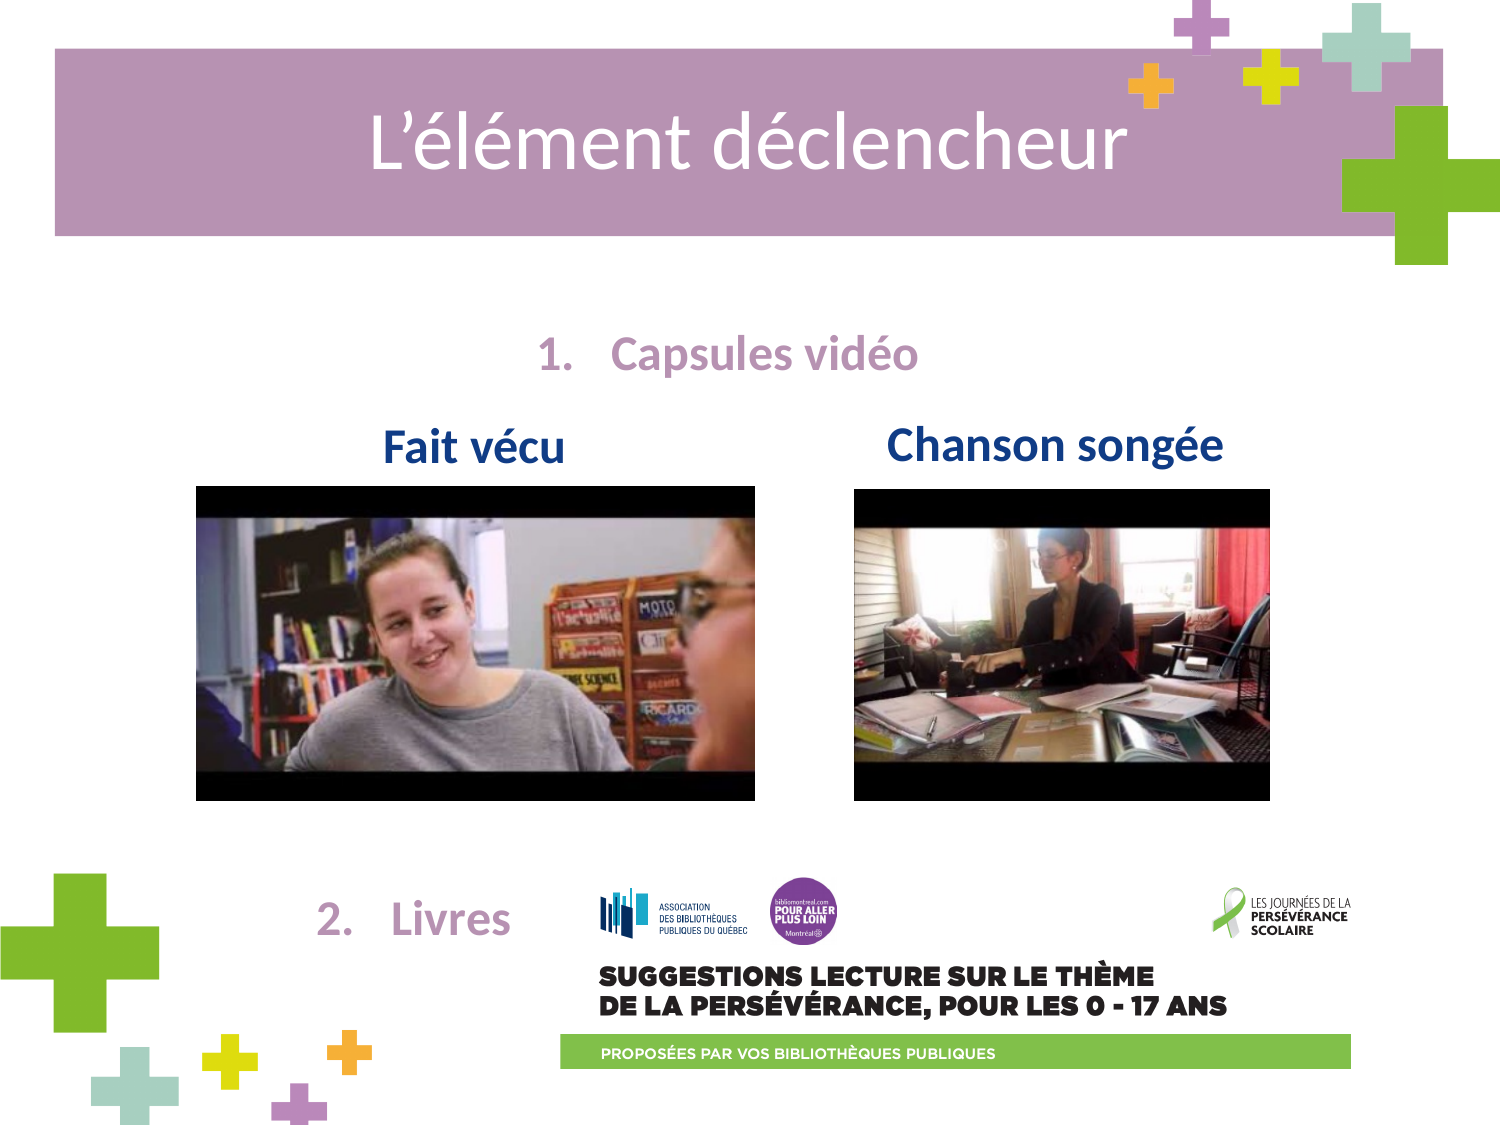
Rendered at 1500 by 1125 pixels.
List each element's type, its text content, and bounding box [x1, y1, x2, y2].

text_box Chanson songée [873, 404, 1251, 488]
picture [1129, 0, 1500, 319]
text_box Capsules vidéo Livres [76, 313, 1391, 954]
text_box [195, 485, 755, 802]
picture [1, 819, 372, 1125]
text_box L’élément déclencheur [54, 48, 1128, 237]
text_box Fait vécu [368, 405, 582, 481]
picture [560, 868, 1391, 1069]
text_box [853, 488, 1270, 802]
